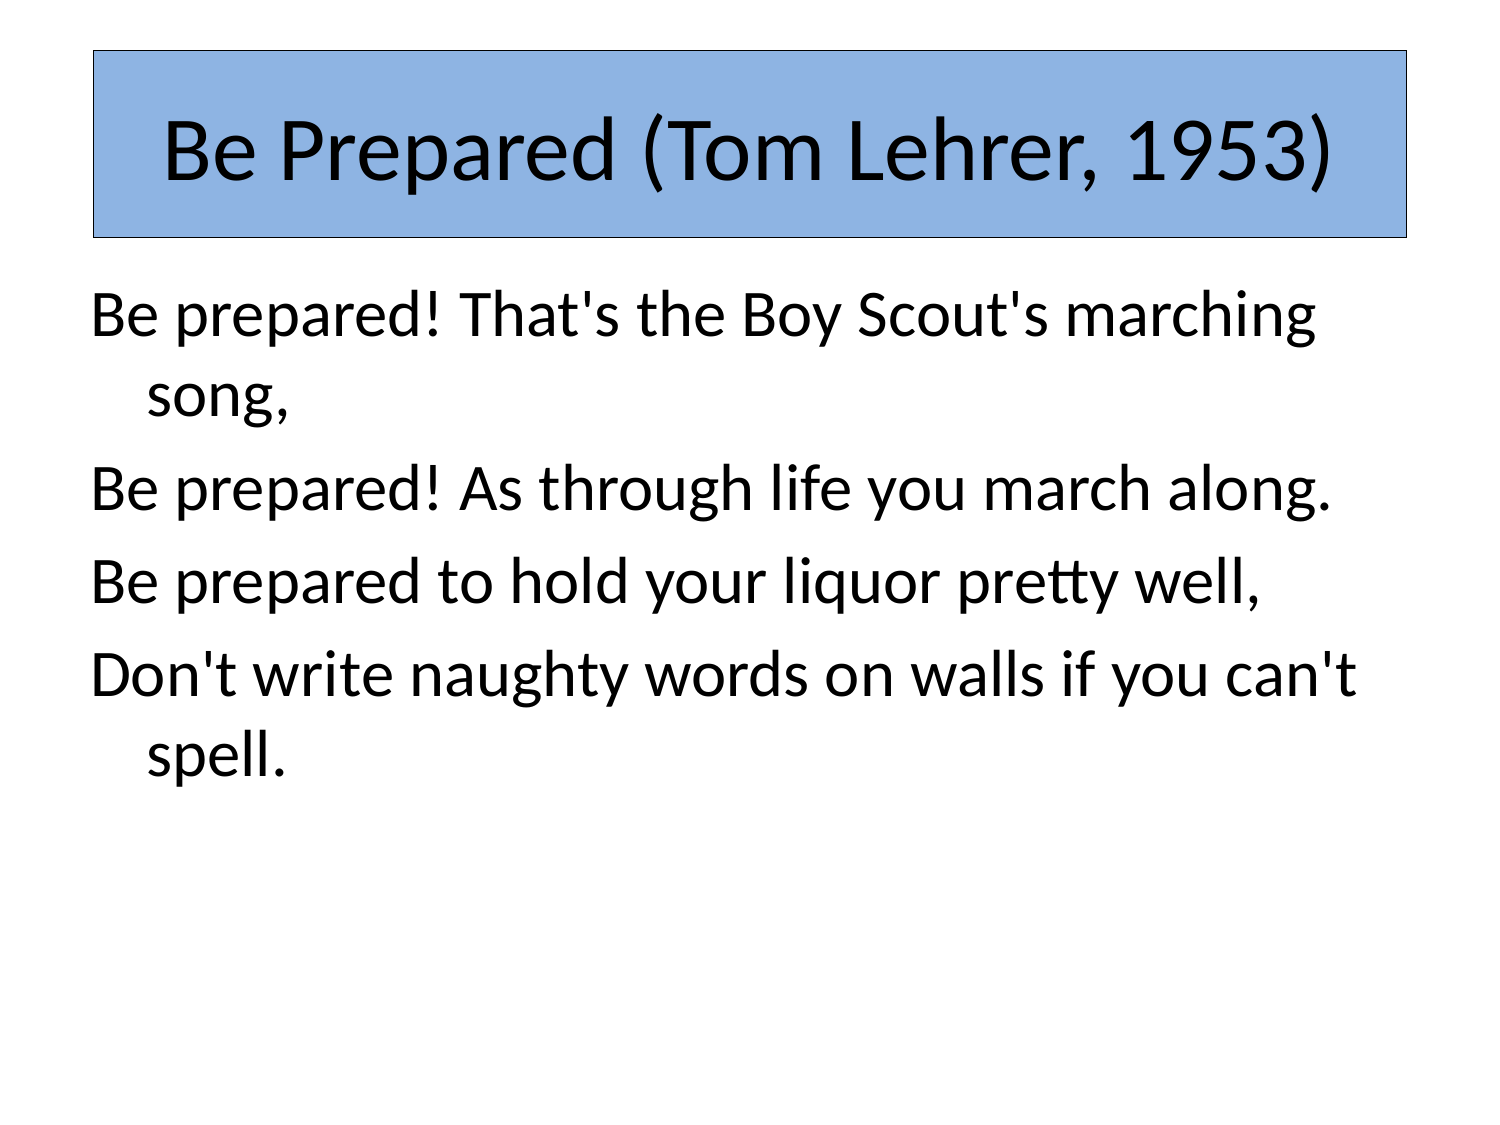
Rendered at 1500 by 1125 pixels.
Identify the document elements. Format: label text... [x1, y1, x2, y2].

title Be Prepared (Tom Lehrer, 1953) [93, 50, 1407, 238]
list Be prepared! That's the Boy Scout's marching song, Be prepared! As through life you march along. Be prepared to hold your liquor pretty well, Don't write naughty words on walls if you can't spell. [75, 262, 1425, 1005]
